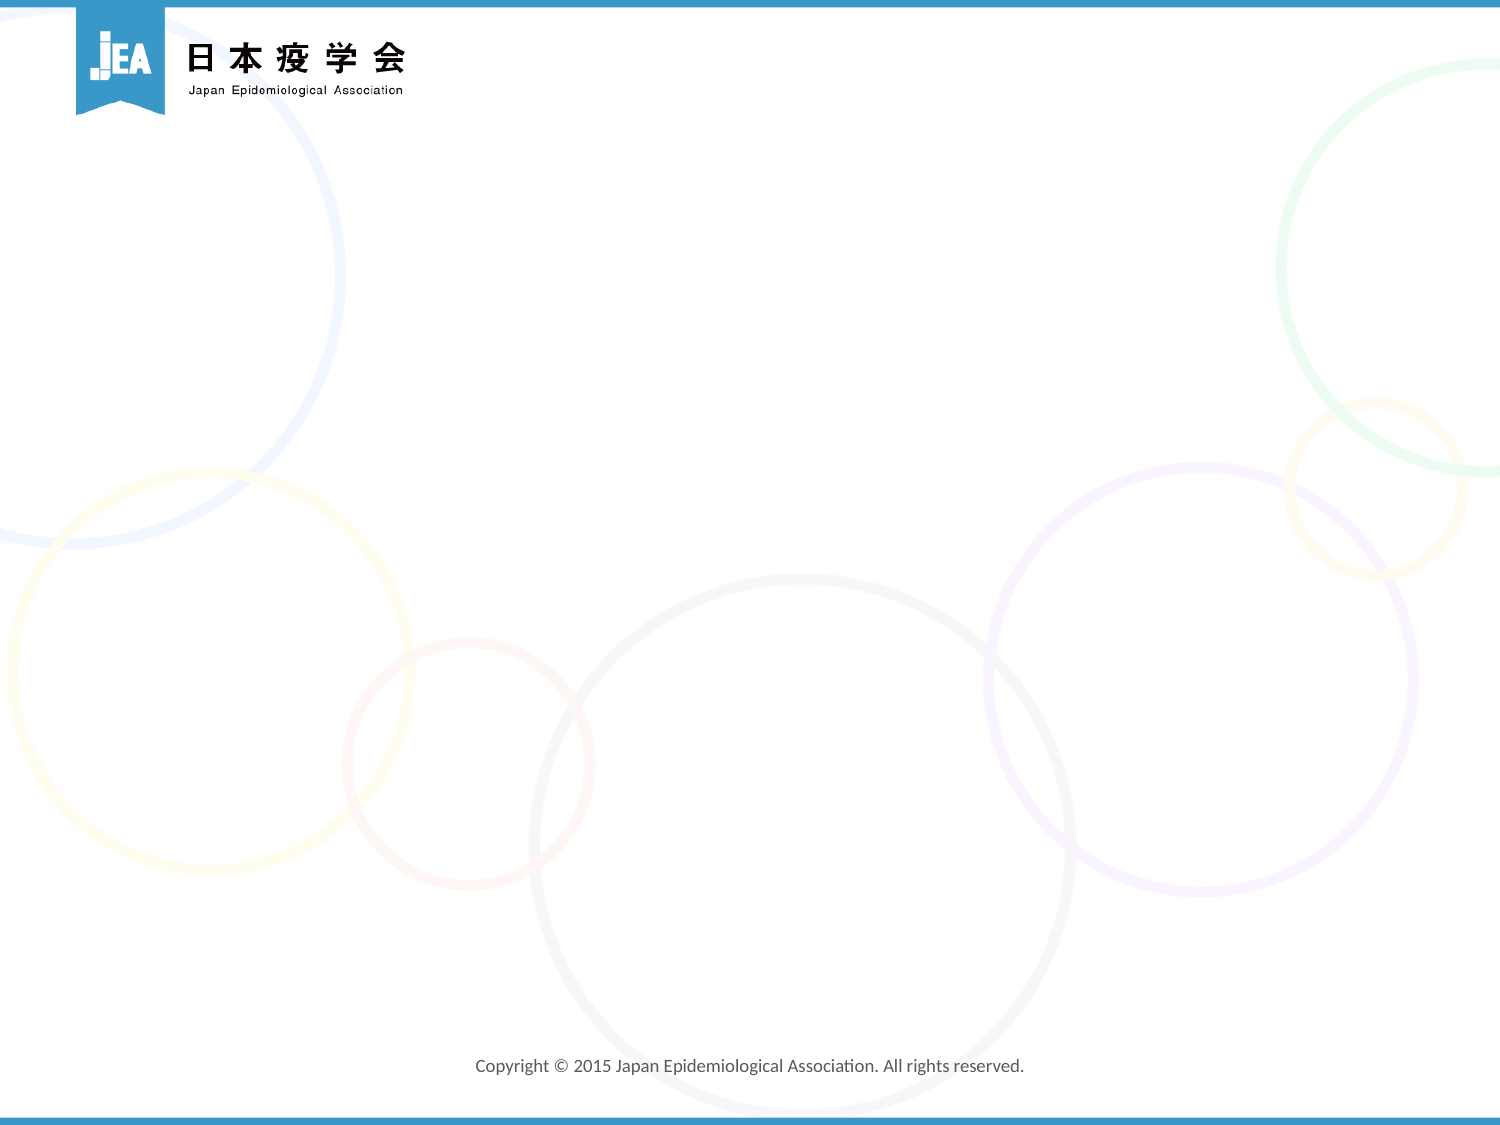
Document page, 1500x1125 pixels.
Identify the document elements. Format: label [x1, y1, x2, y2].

picture [76, 8, 405, 115]
